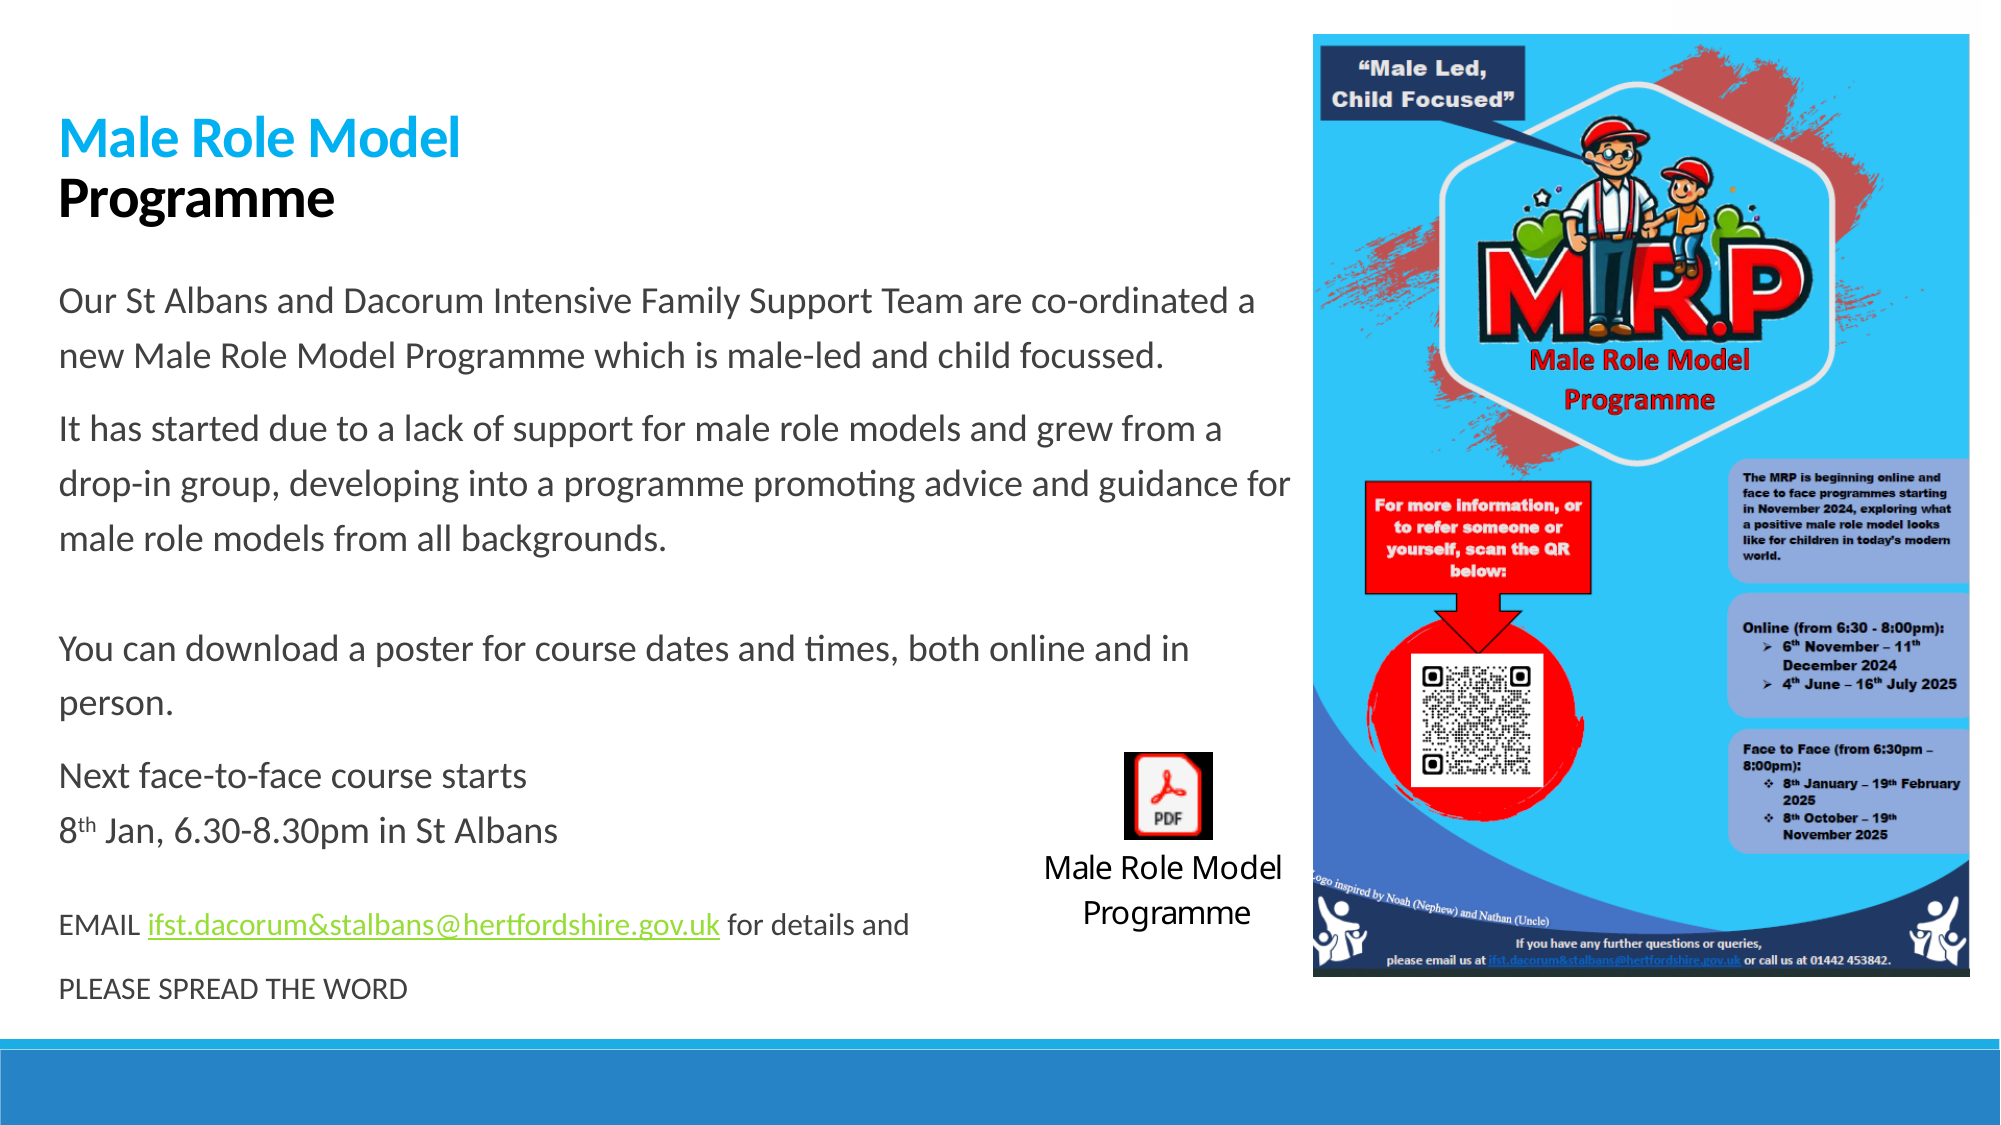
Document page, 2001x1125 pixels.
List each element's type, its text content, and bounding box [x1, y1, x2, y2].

title Male Role Model Programme [43, 100, 1309, 237]
picture [1312, 0, 1982, 978]
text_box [1038, 751, 1297, 980]
list Our St Albans and Dacorum Intensive Family Support Team are co-ordinated a new Male Role Model Programme which is male-led and child focussed. It has started due to a lack of support for male role models and grew from a drop-in group, developing into a programme promoting advice and guidance for male role models from all backgrounds. You can download a poster for course dates and times, both online and in person. Next face-to-face course starts 8th Jan, 6.30-8.30pm in St Albans EMAIL ifst.dacorum&stalbans@hertfordshire.gov.uk for details and PLEASE SPREAD THE WORD [43, 259, 1296, 1025]
